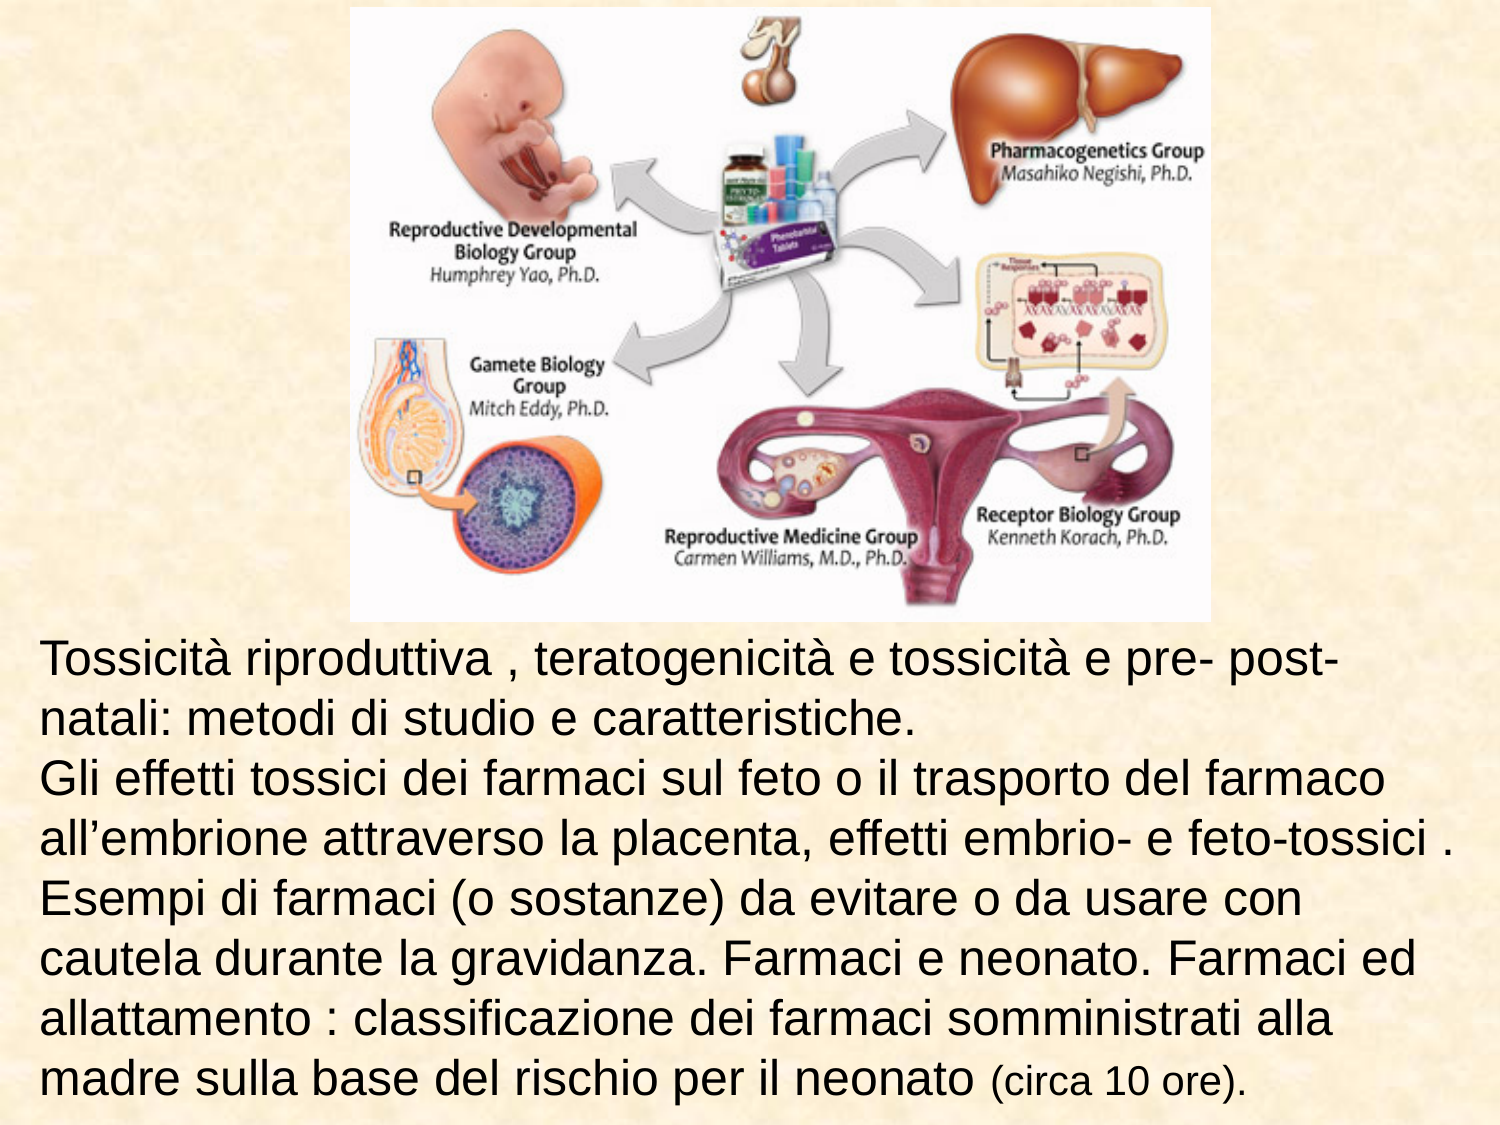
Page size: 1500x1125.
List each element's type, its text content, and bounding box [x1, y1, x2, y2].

title Tossicità riproduttiva , teratogenicità e tossicità e pre- post-natali: metodi di studio e caratteristiche. Gli effetti tossici dei farmaci sul feto o il trasporto del farmaco all’embrione attraverso la placenta, effetti embrio- e feto-tossici . Esempi di farmaci (o sostanze) da evitare o da usare con cautela durante la gravidanza. Farmaci e neonato. Farmaci ed allattamento : classificazione dei farmaci somministrati alla madre sulla base del rischio per il neonato (circa 10 ore). [24, 12, 1476, 1113]
picture [0, 0, 1500, 1125]
